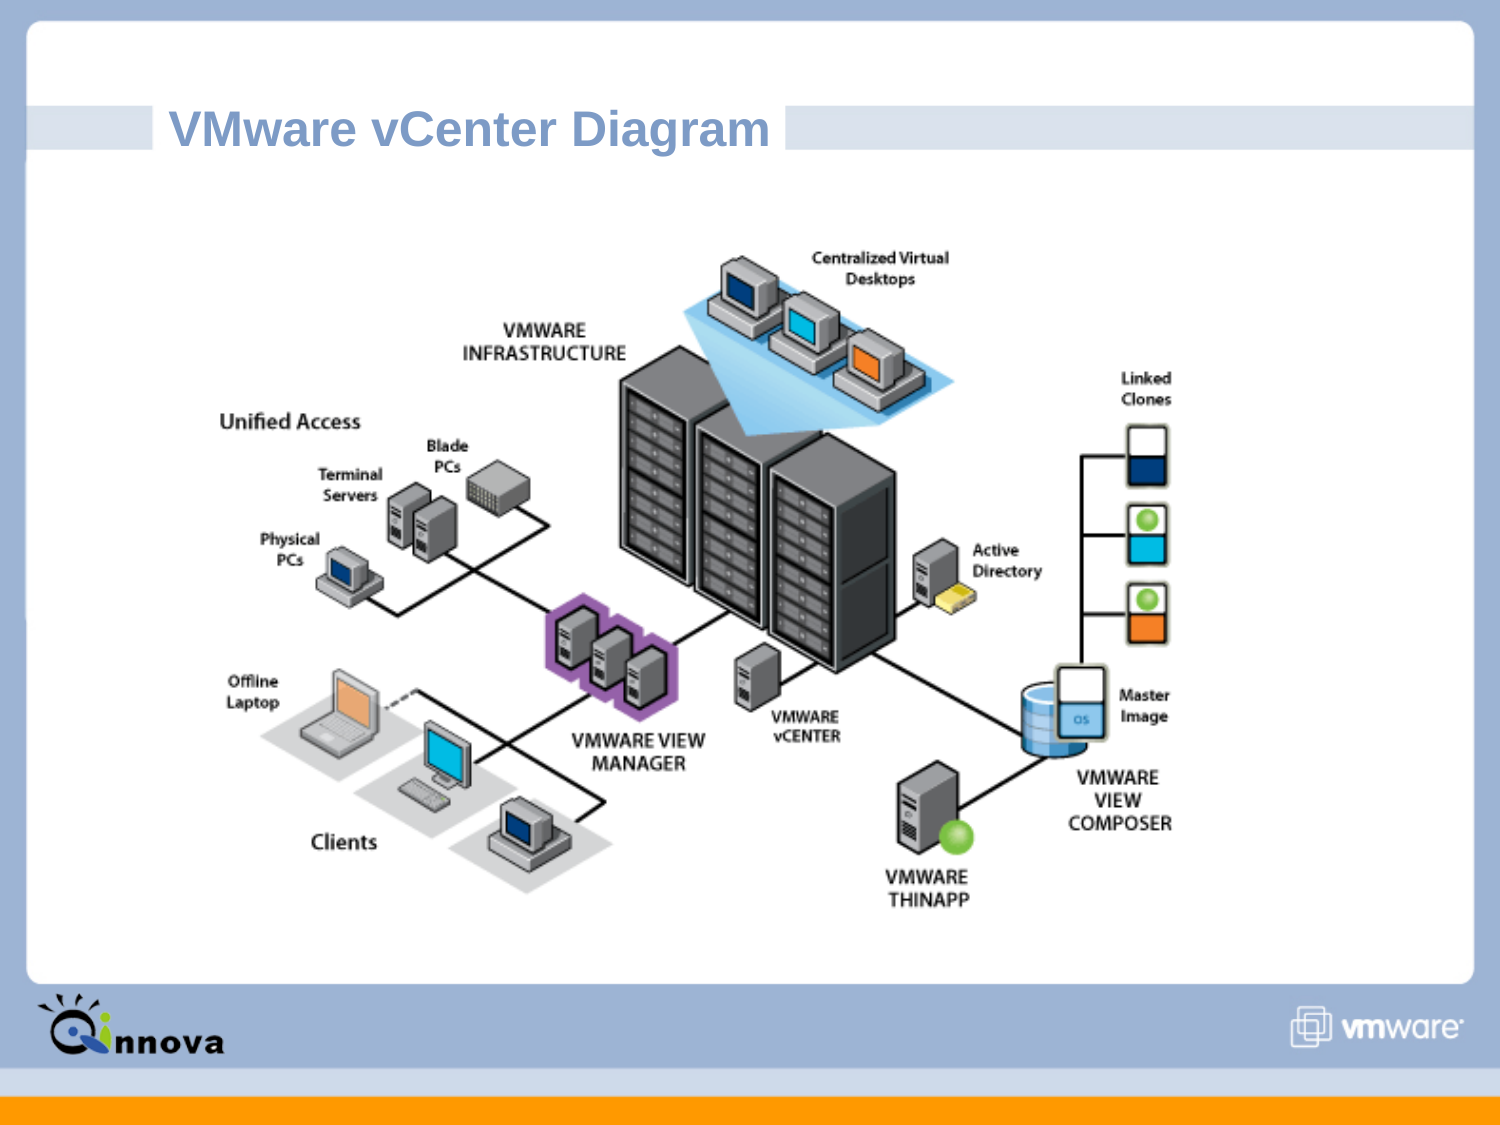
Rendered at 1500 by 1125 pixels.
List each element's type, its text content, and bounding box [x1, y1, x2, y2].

title VMware vCenter Diagram [160, 97, 786, 165]
picture [0, 0, 1500, 1125]
